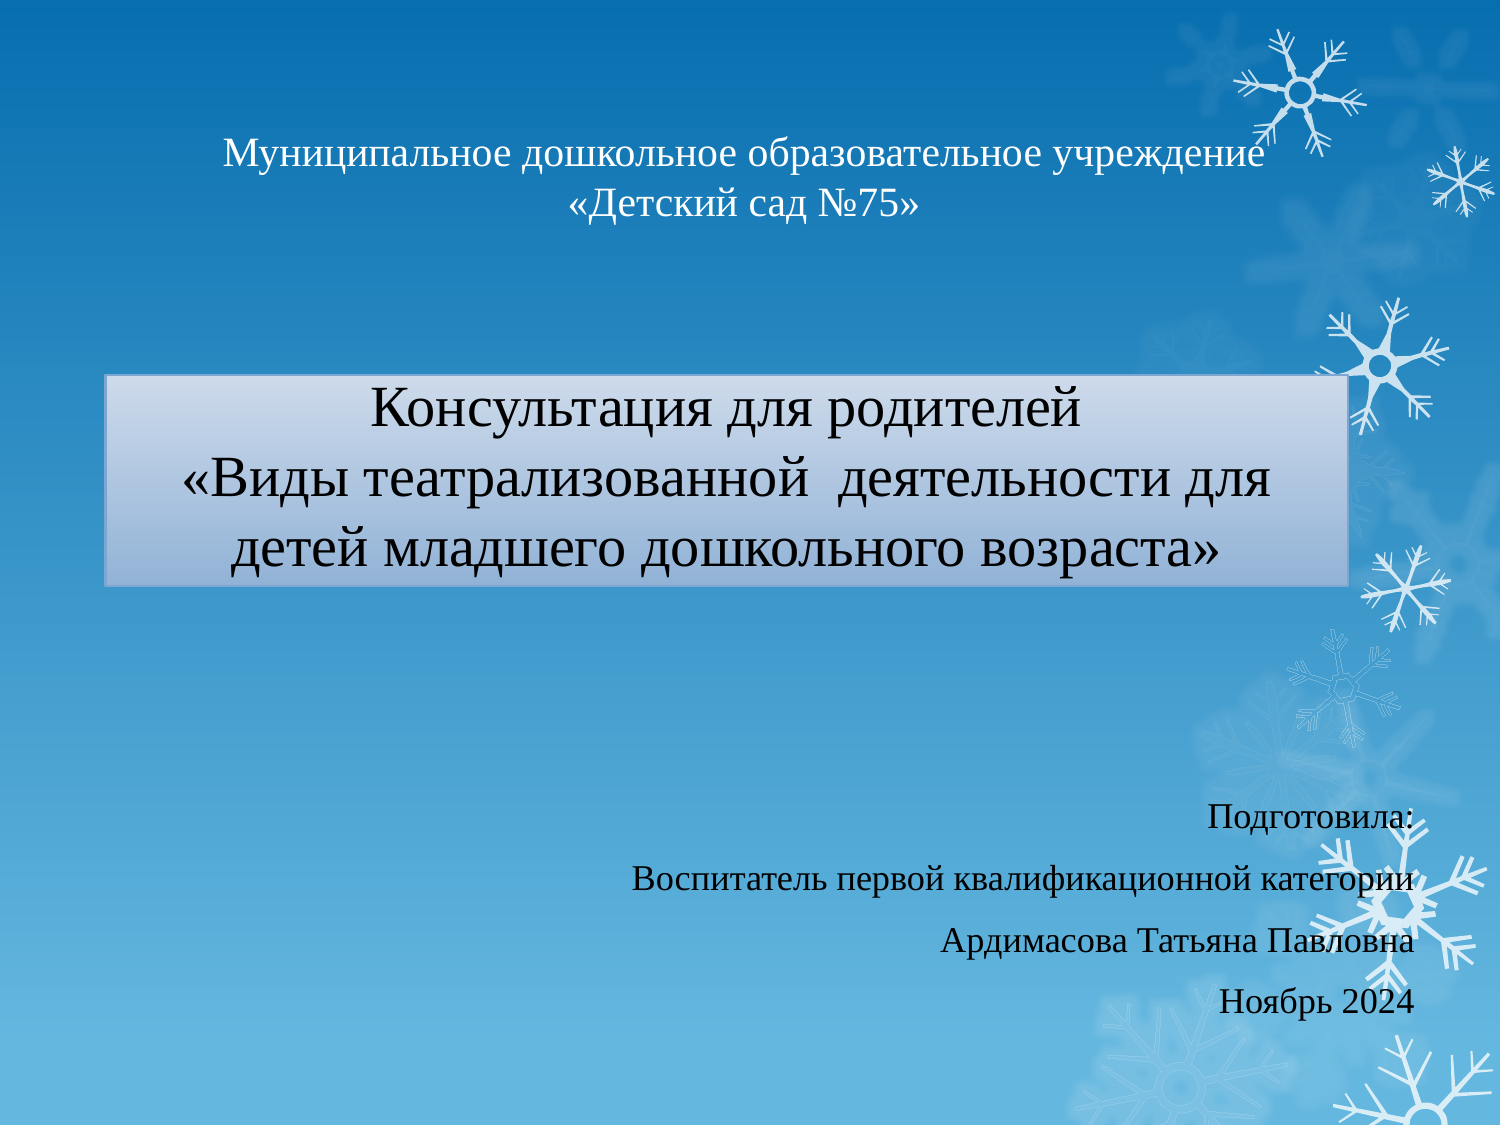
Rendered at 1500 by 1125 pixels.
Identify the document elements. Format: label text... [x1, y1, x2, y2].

text_box Муниципальное дошкольное образовательное учреждение «Детский сад №75» [128, 117, 1360, 232]
title Консультация для родителей «Виды театрализованной деятельности для детей младшего дошкольного возраста» [104, 374, 1349, 587]
subtitle Подготовила: Воспитатель первой квалификационной категории Ардимасова Татьяна Павловна Ноябрь 2024 [421, 785, 1430, 1032]
